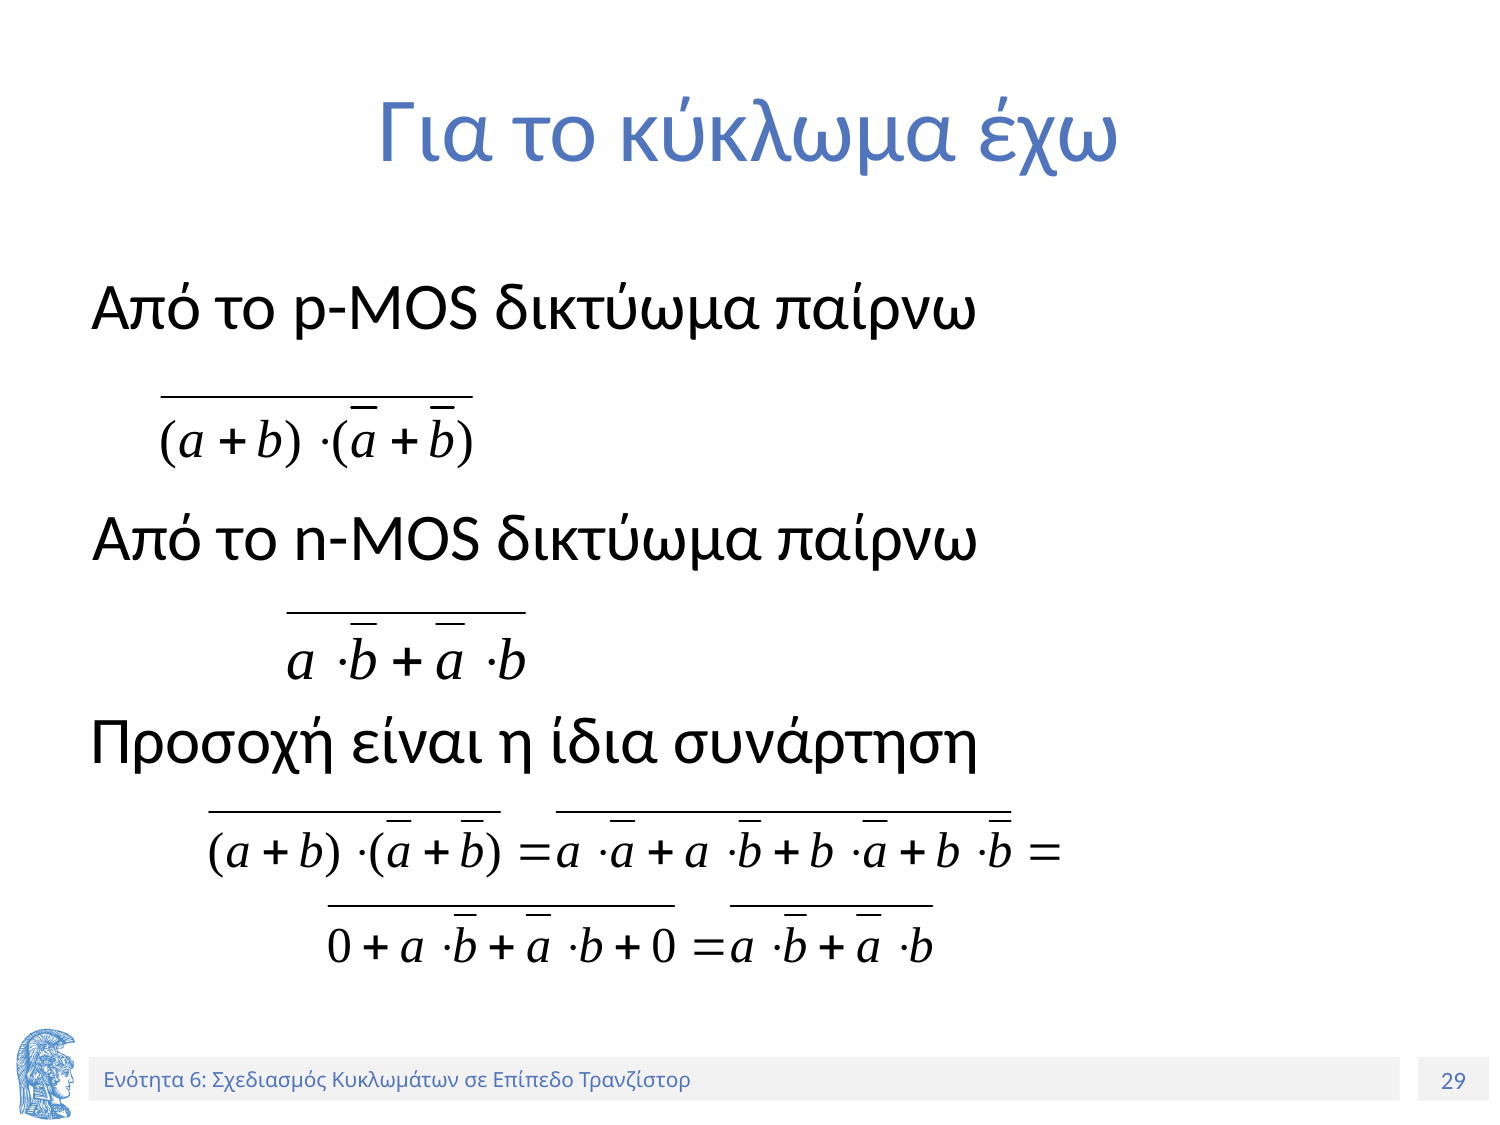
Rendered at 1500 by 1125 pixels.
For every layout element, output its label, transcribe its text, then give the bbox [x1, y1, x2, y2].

text_box Προσοχή είναι η ίδια συνάρτηση [75, 739, 1152, 815]
text_box Από το n-MOS δικτύωμα παίρνω [77, 479, 1135, 669]
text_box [200, 798, 1063, 975]
picture [9, 1025, 81, 1120]
list Από το p-MOS δικτύωμα παίρνω [76, 255, 1427, 998]
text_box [152, 385, 483, 480]
title Για το κύκλωμα έχω [75, 31, 1425, 219]
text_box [277, 599, 540, 695]
